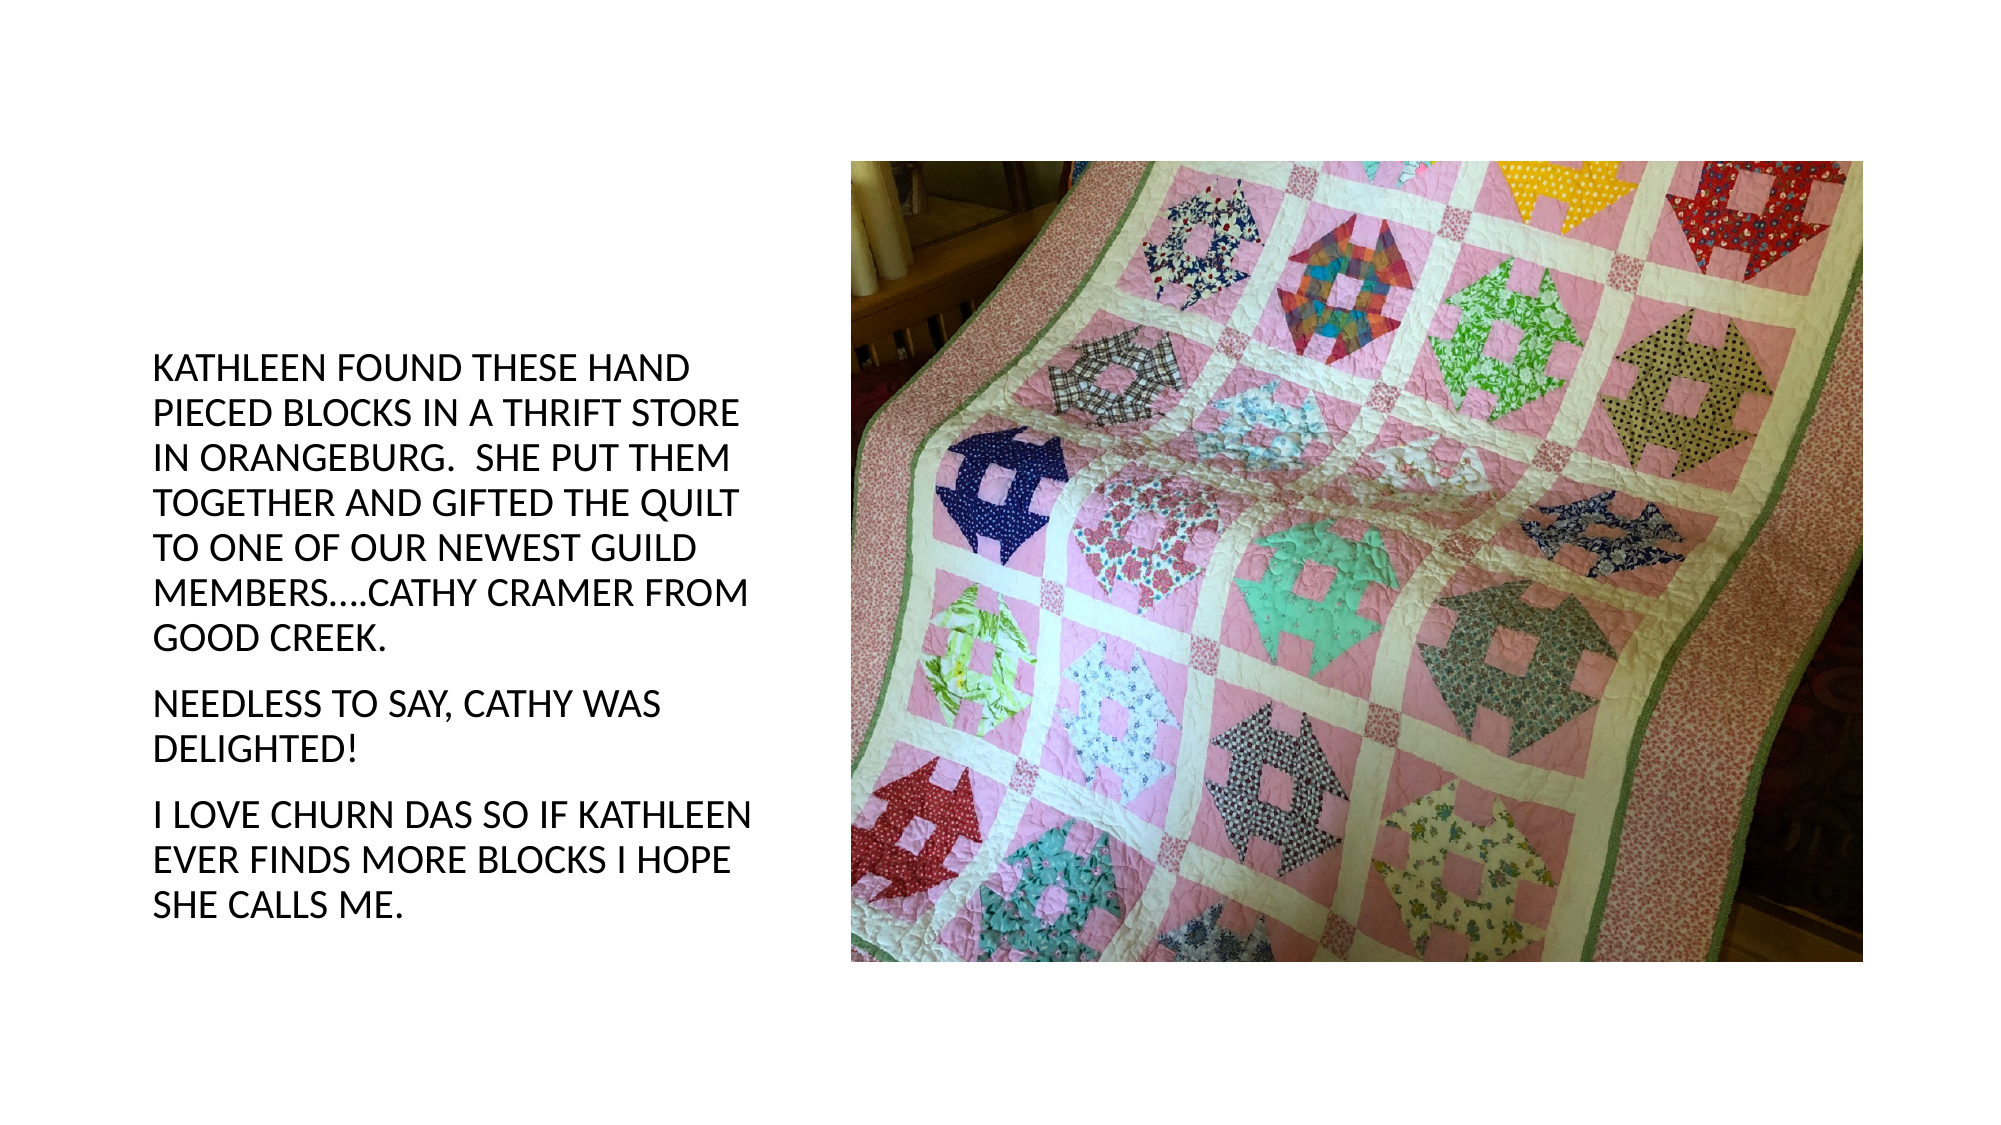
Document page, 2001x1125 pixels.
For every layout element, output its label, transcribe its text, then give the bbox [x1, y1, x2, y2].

list KATHLEEN FOUND THESE HAND PIECED BLOCKS IN A THRIFT STORE IN ORANGEBURG. SHE PUT THEM TOGETHER AND GIFTED THE QUILT TO ONE OF OUR NEWEST GUILD MEMBERS….CATHY CRAMER FROM GOOD CREEK. NEEDLESS TO SAY, CATHY WAS DELIGHTED! I LOVE CHURN DAS SO IF KATHLEEN EVER FINDS MORE BLOCKS I HOPE SHE CALLS ME. [137, 337, 783, 963]
picture [852, 55, 1863, 1068]
